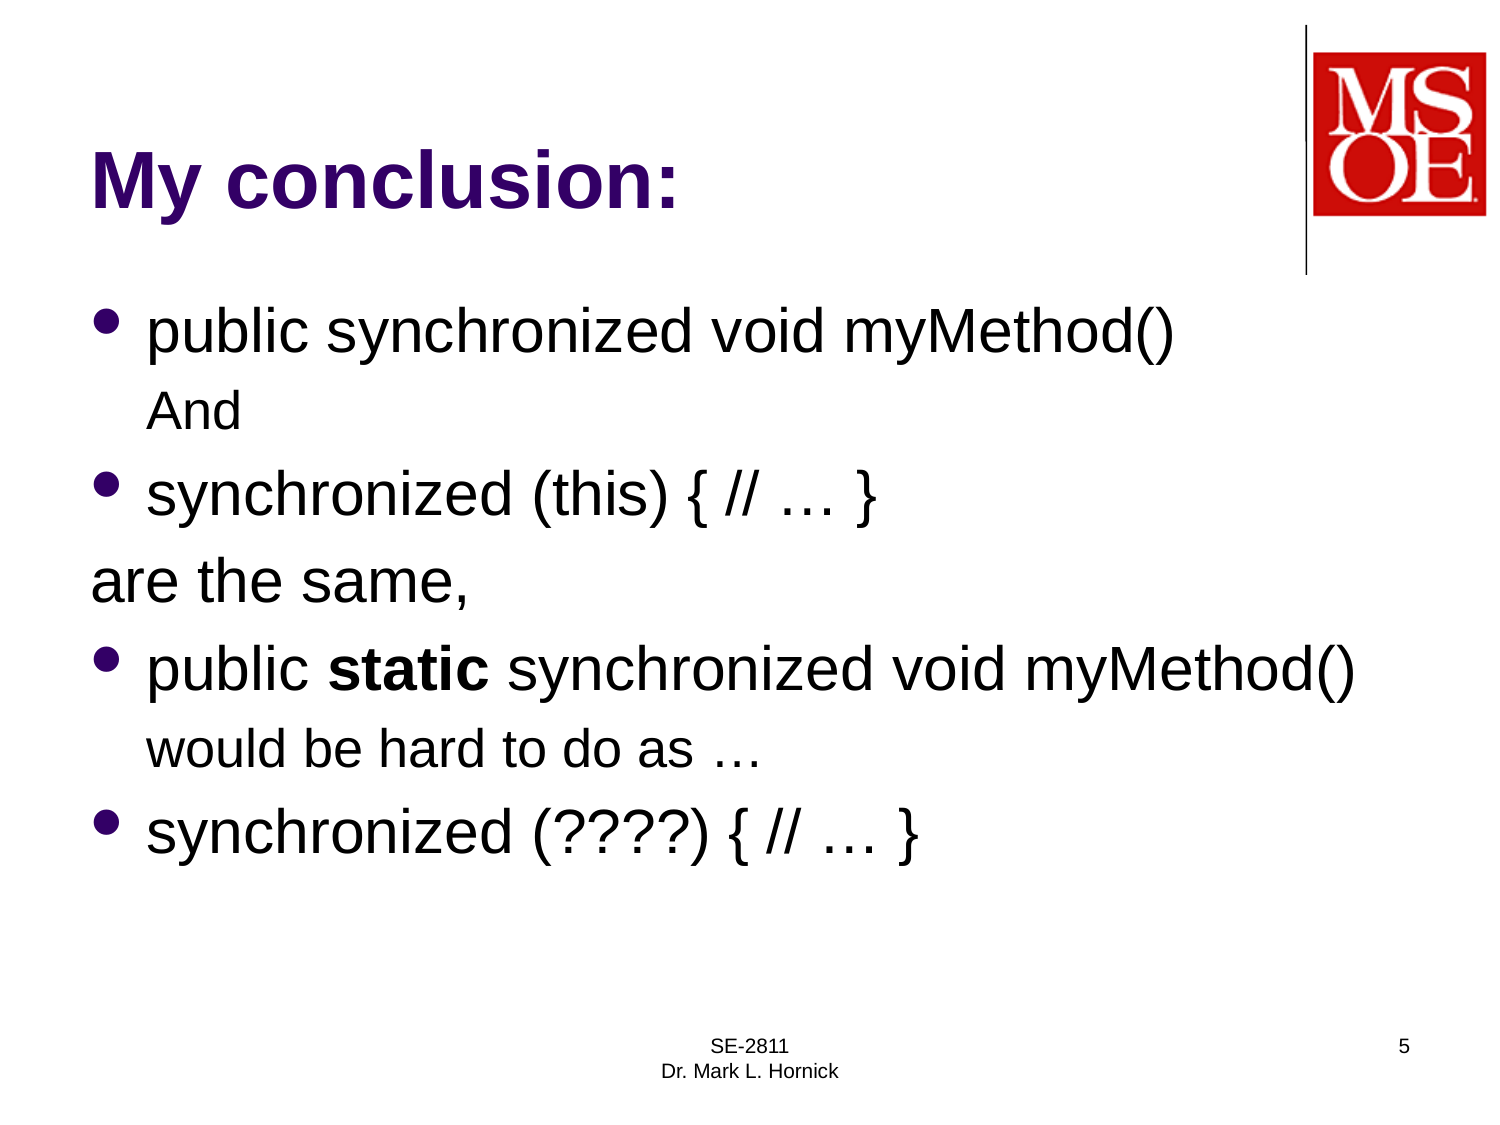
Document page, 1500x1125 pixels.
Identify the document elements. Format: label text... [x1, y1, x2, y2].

footer SE-2811 Dr. Mark L. Hornick [512, 1024, 988, 1101]
picture [1313, 37, 1488, 232]
title My conclusion: [74, 19, 1313, 233]
list public synchronized void myMethod() And synchronized (this) { // … } are the same, public static synchronized void myMethod() would be hard to do as … synchronized (????) { // … } [74, 281, 1426, 1006]
slide_number 5 [1074, 1024, 1426, 1101]
